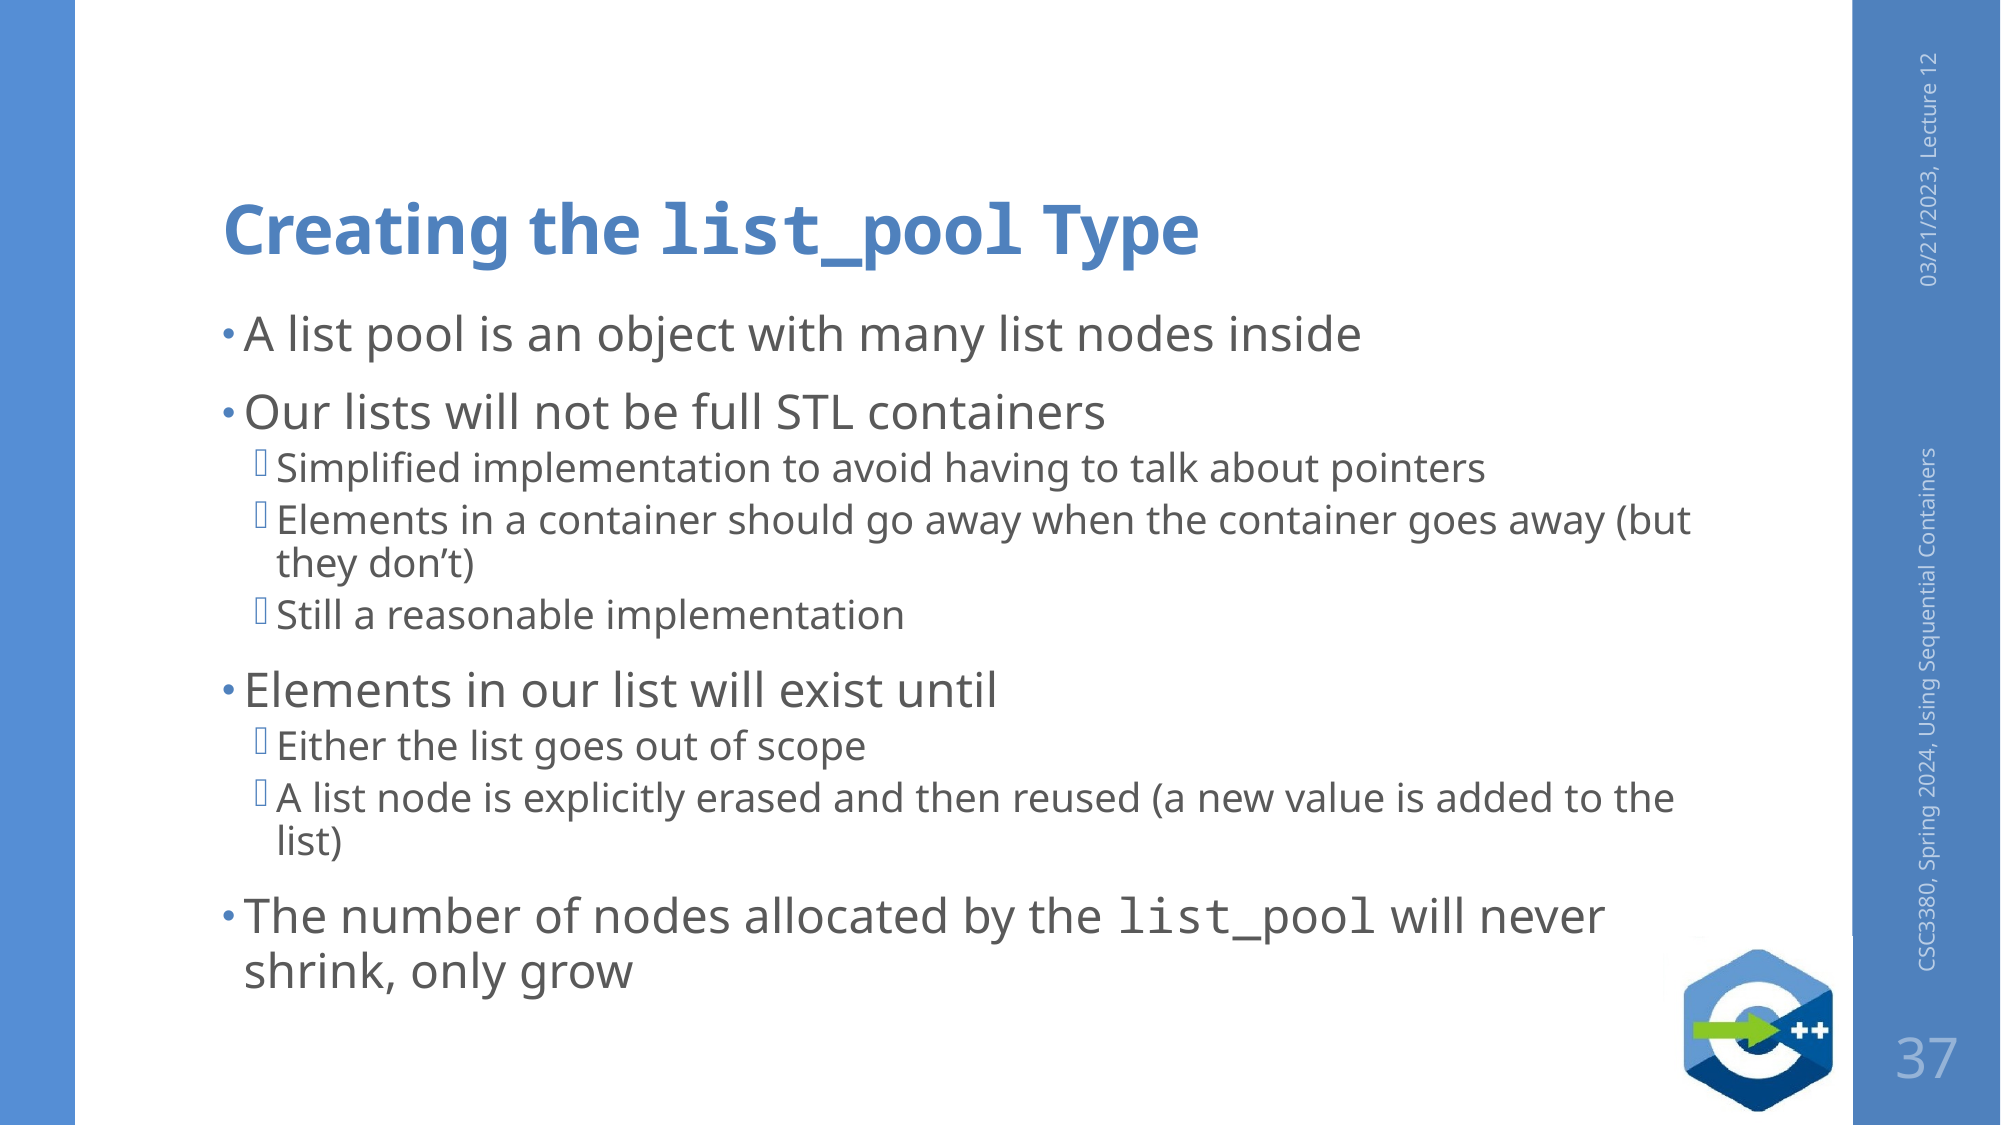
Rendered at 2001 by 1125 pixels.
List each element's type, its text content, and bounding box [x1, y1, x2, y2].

footer CSC3380, Spring 2024, Using Sequential Containers [1897, 400, 1958, 988]
title Creating the list_pool Type [206, 48, 1797, 278]
list A list pool is an object with many list nodes inside Our lists will not be full STL containers Simplified implementation to avoid having to talk about pointers Elements in a container should go away when the container goes away (but they don’t) Still a reasonable implementation Elements in our list will exist until Either the list goes out of scope A list node is explicitly erased and then reused (a new value is added to the list) The number of nodes allocated by the list_pool will never shrink, only grow [206, 299, 1713, 1014]
picture [1663, 936, 1853, 1125]
slide_number 37 [1852, 1012, 2000, 1110]
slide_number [1897, 37, 1958, 351]
